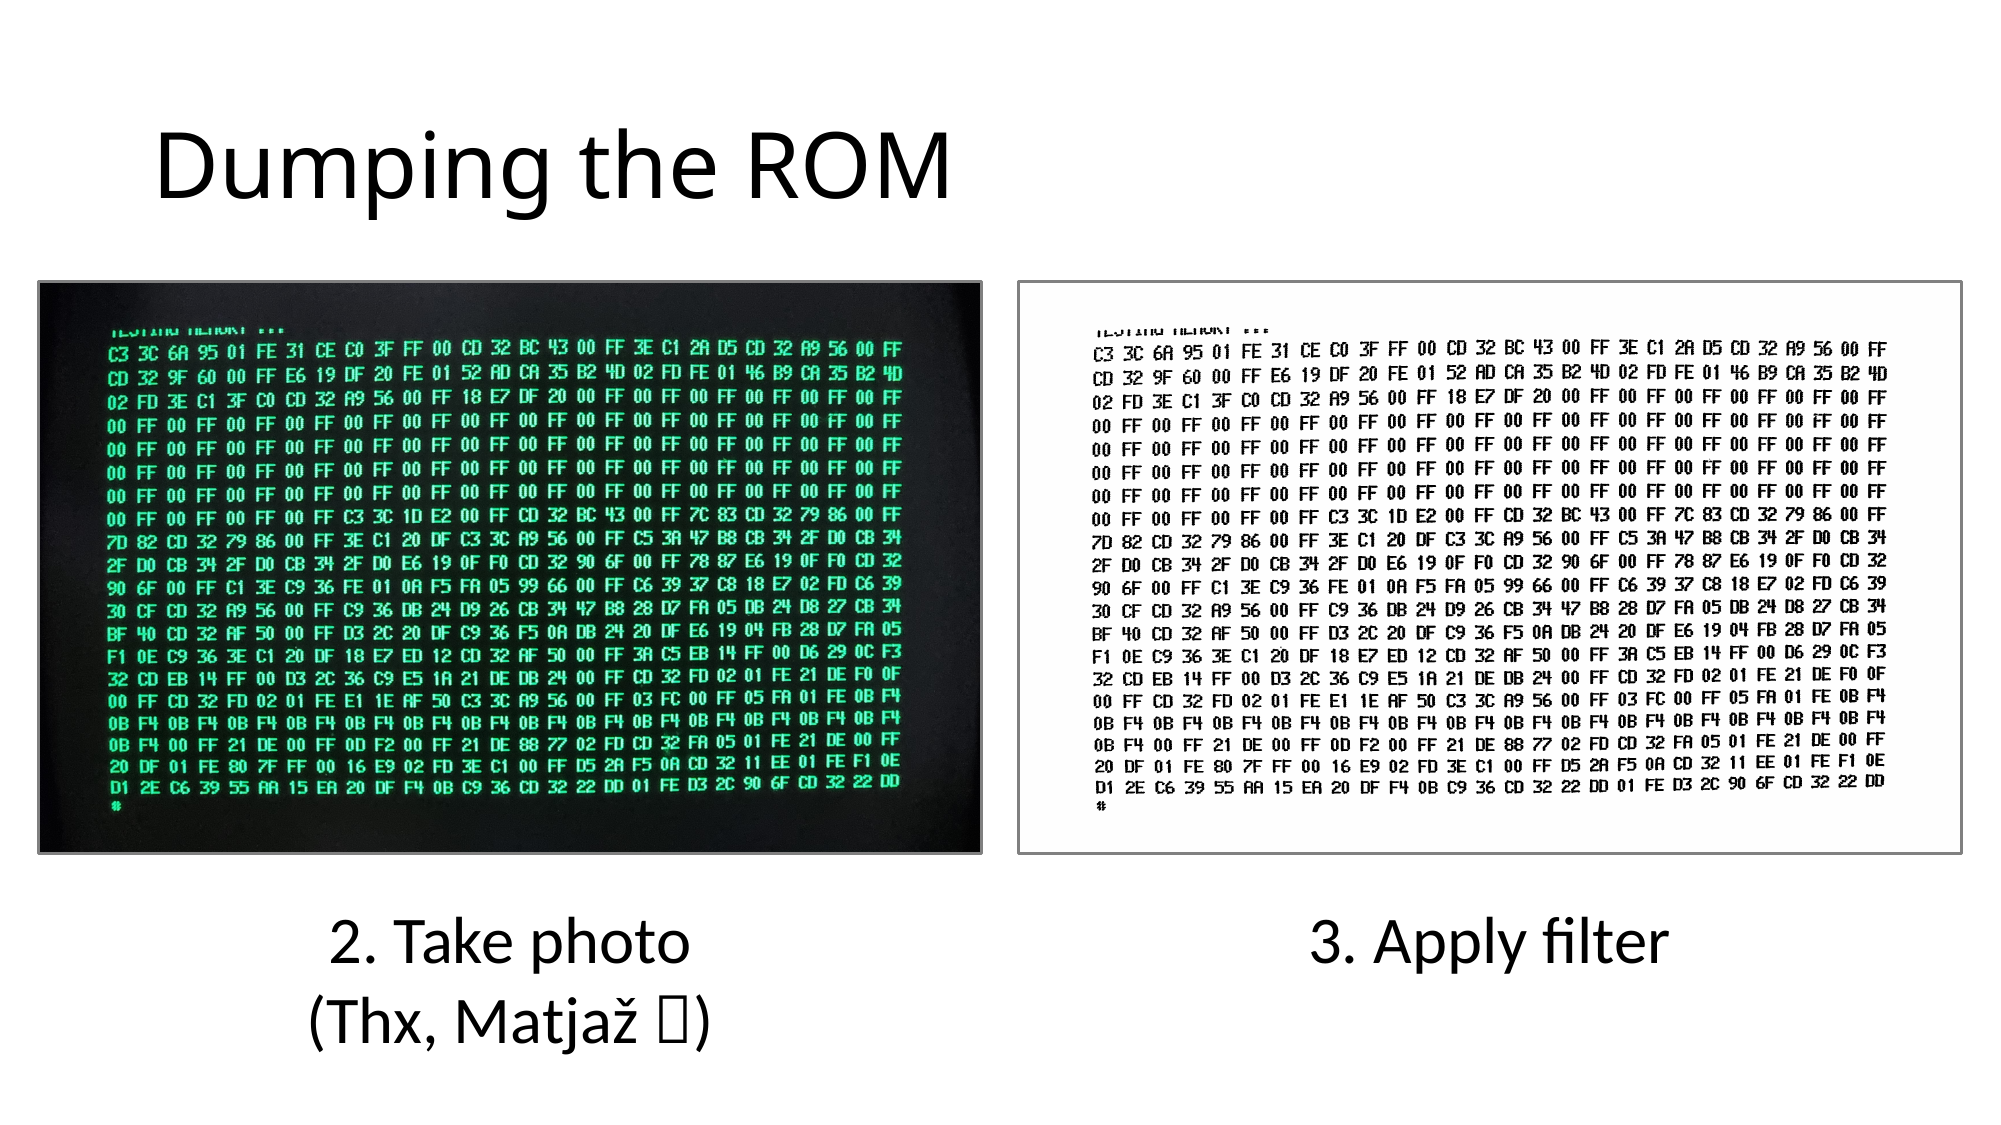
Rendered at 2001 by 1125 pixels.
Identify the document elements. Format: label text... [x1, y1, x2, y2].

picture [40, 282, 980, 852]
picture [1020, 282, 1960, 852]
title Dumping the ROM [137, 59, 1863, 278]
text_box 3. Apply filter [1241, 889, 1738, 985]
text_box 2. Take photo (Thx, Matjaž ) [262, 889, 758, 1065]
